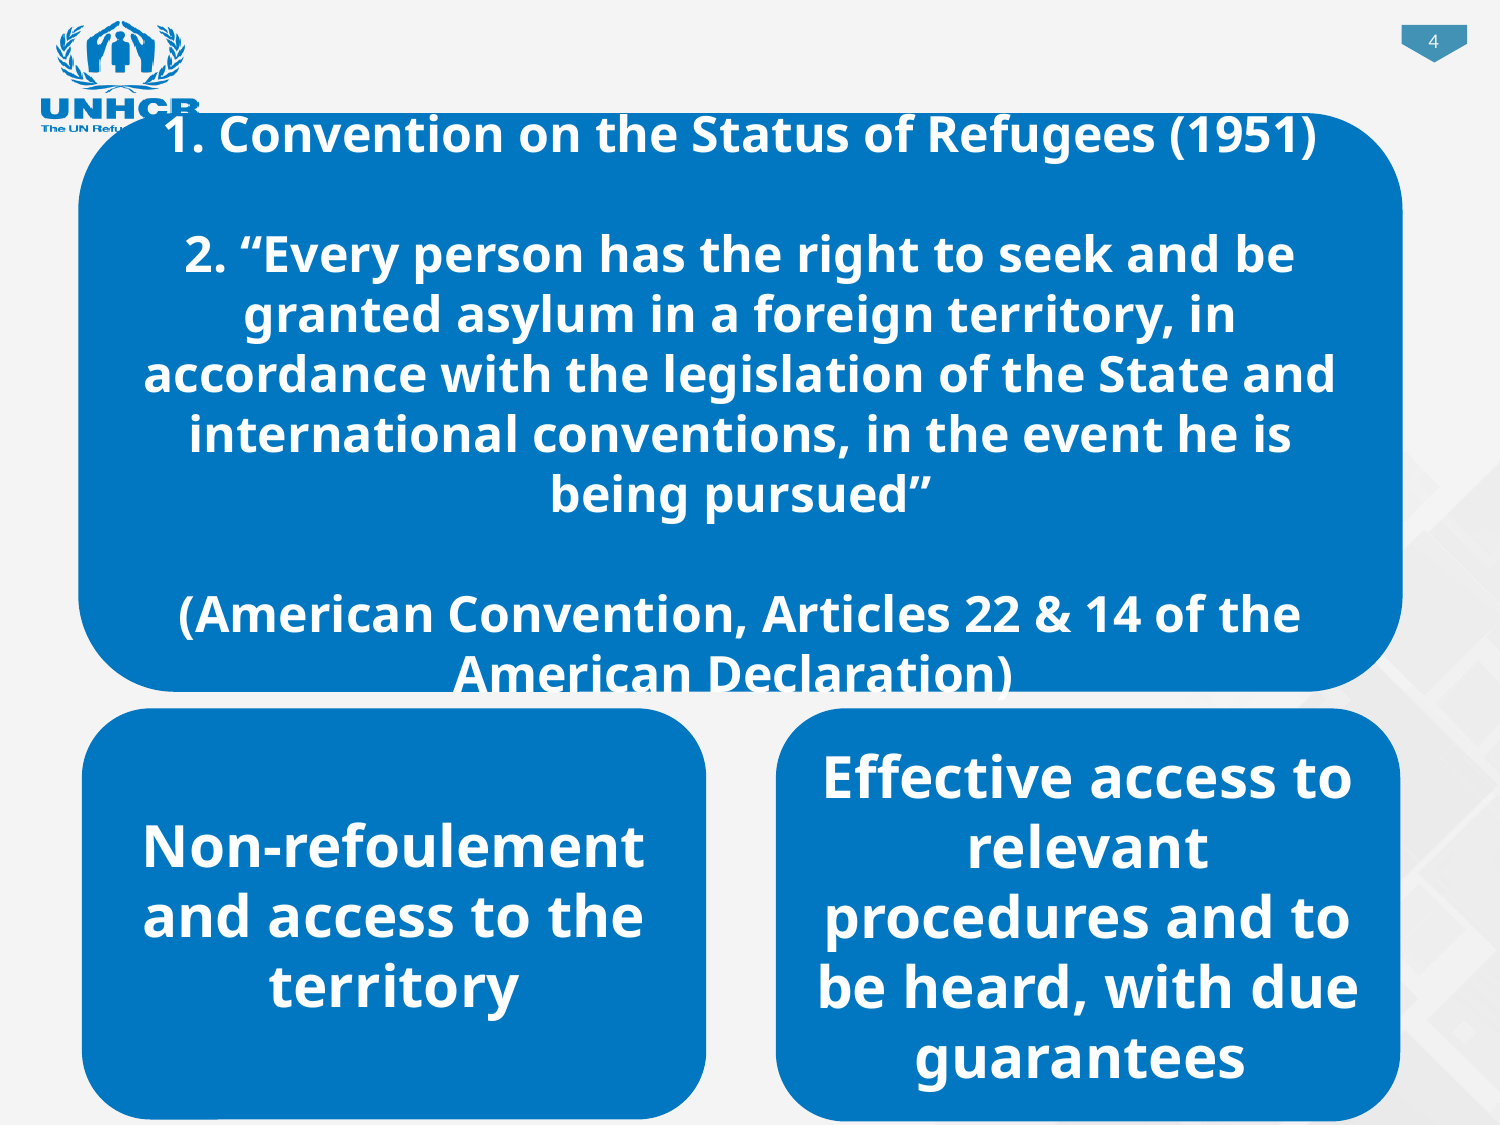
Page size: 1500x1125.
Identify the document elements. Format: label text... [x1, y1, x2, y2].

picture [0, 0, 1500, 1125]
text_box Non-refoulement and access to the territory [81, 708, 707, 1120]
text_box Effective access to relevant procedures and to be heard, with due guarantees [775, 708, 1401, 1122]
text_box 1. Convention on the Status of Refugees (1951) 2. “Every person has the right to seek and be granted asylum in a foreign territory, in accordance with the legislation of the State and international conventions, in the event he is being pursued” (American Convention, Articles 22 & 14 of the American Declaration) [78, 113, 1403, 692]
